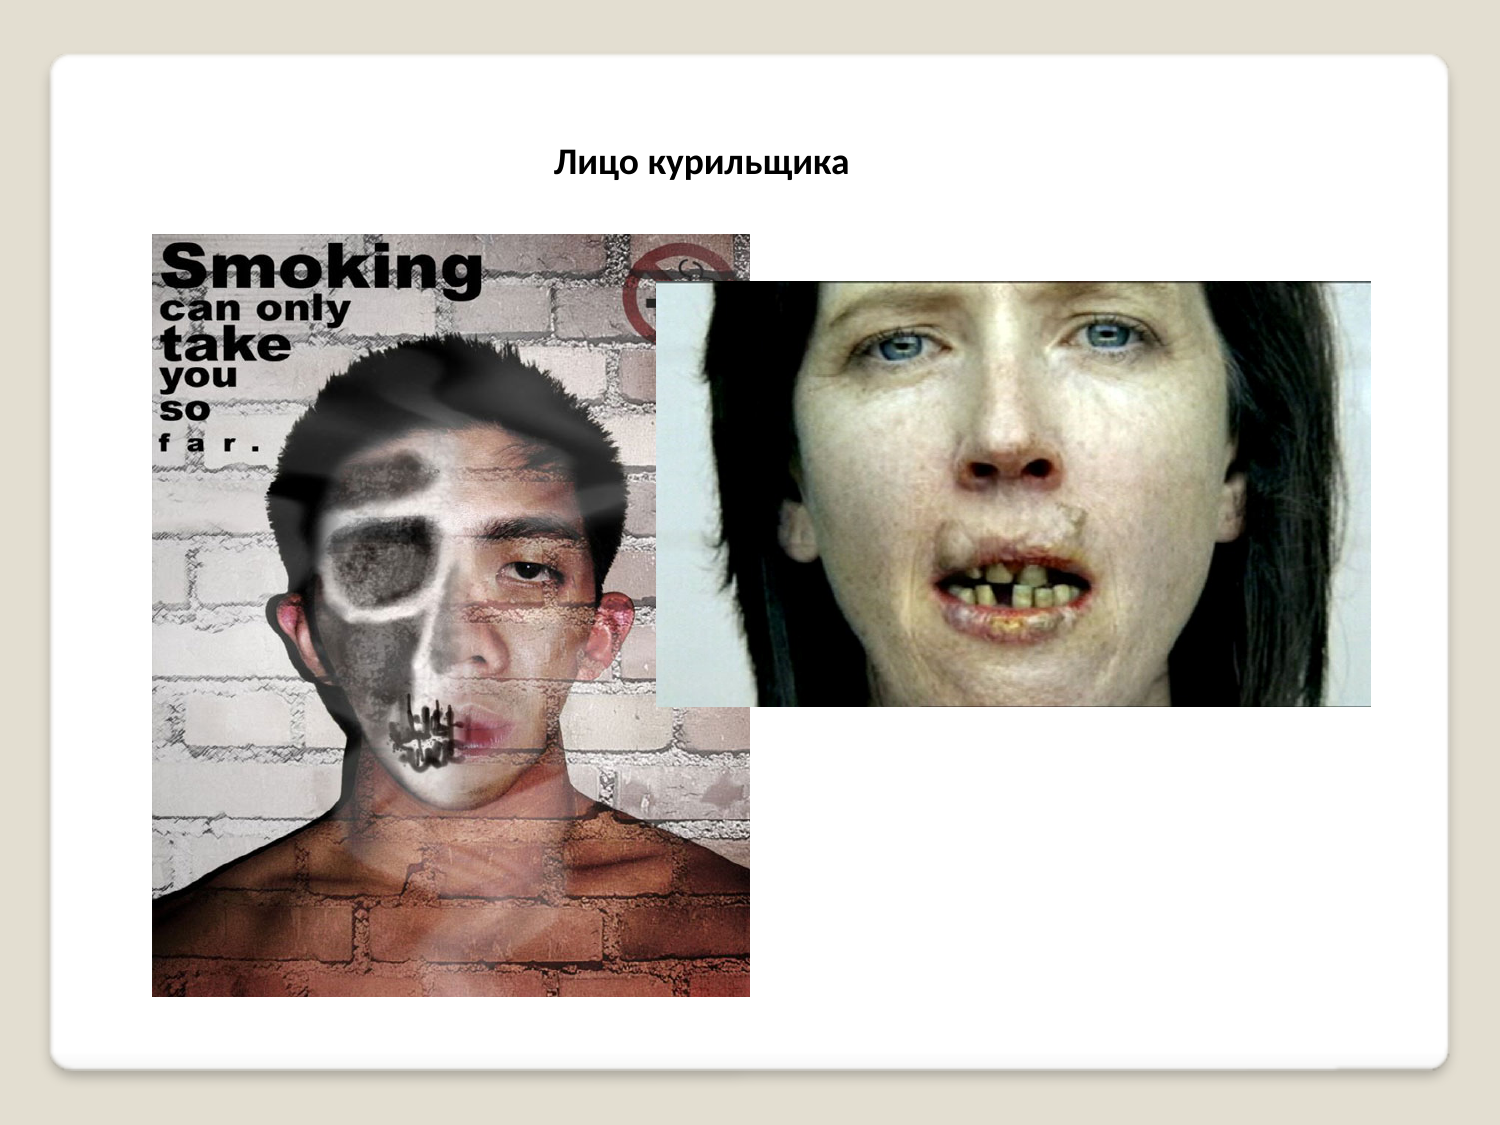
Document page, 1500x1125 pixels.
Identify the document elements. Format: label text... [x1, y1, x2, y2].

picture [152, 234, 1371, 997]
text_box Лицо курильщика [539, 129, 1008, 190]
